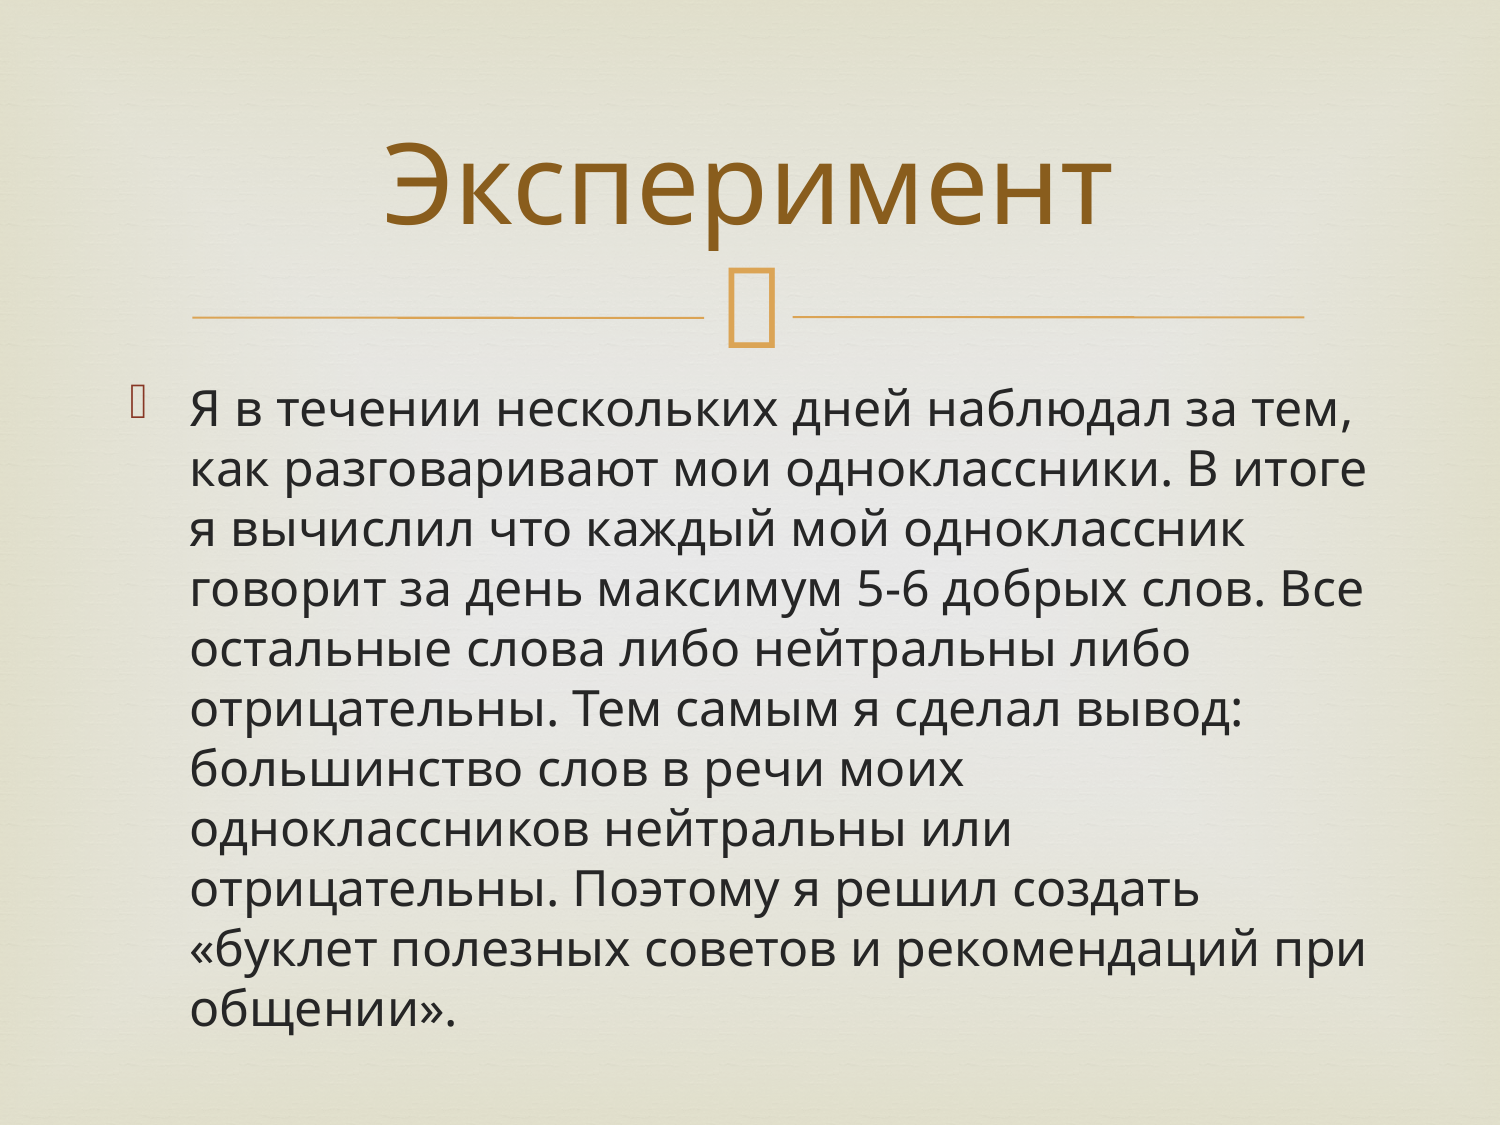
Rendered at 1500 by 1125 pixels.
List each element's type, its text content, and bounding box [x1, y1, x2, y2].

list Я в течении нескольких дней наблюдал за тем, как разговаривают мои одноклассники. В итоге я вычислил что каждый мой одноклассник говорит за день максимум 5-6 добрых слов. Все остальные слова либо нейтральны либо отрицательны. Тем самым я сделал вывод: большинство слов в речи моих одноклассников нейтральны или отрицательны. Поэтому я решил создать «буклет полезных советов и рекомендаций при общении». [114, 368, 1386, 1005]
title Эксперимент [112, 93, 1386, 267]
